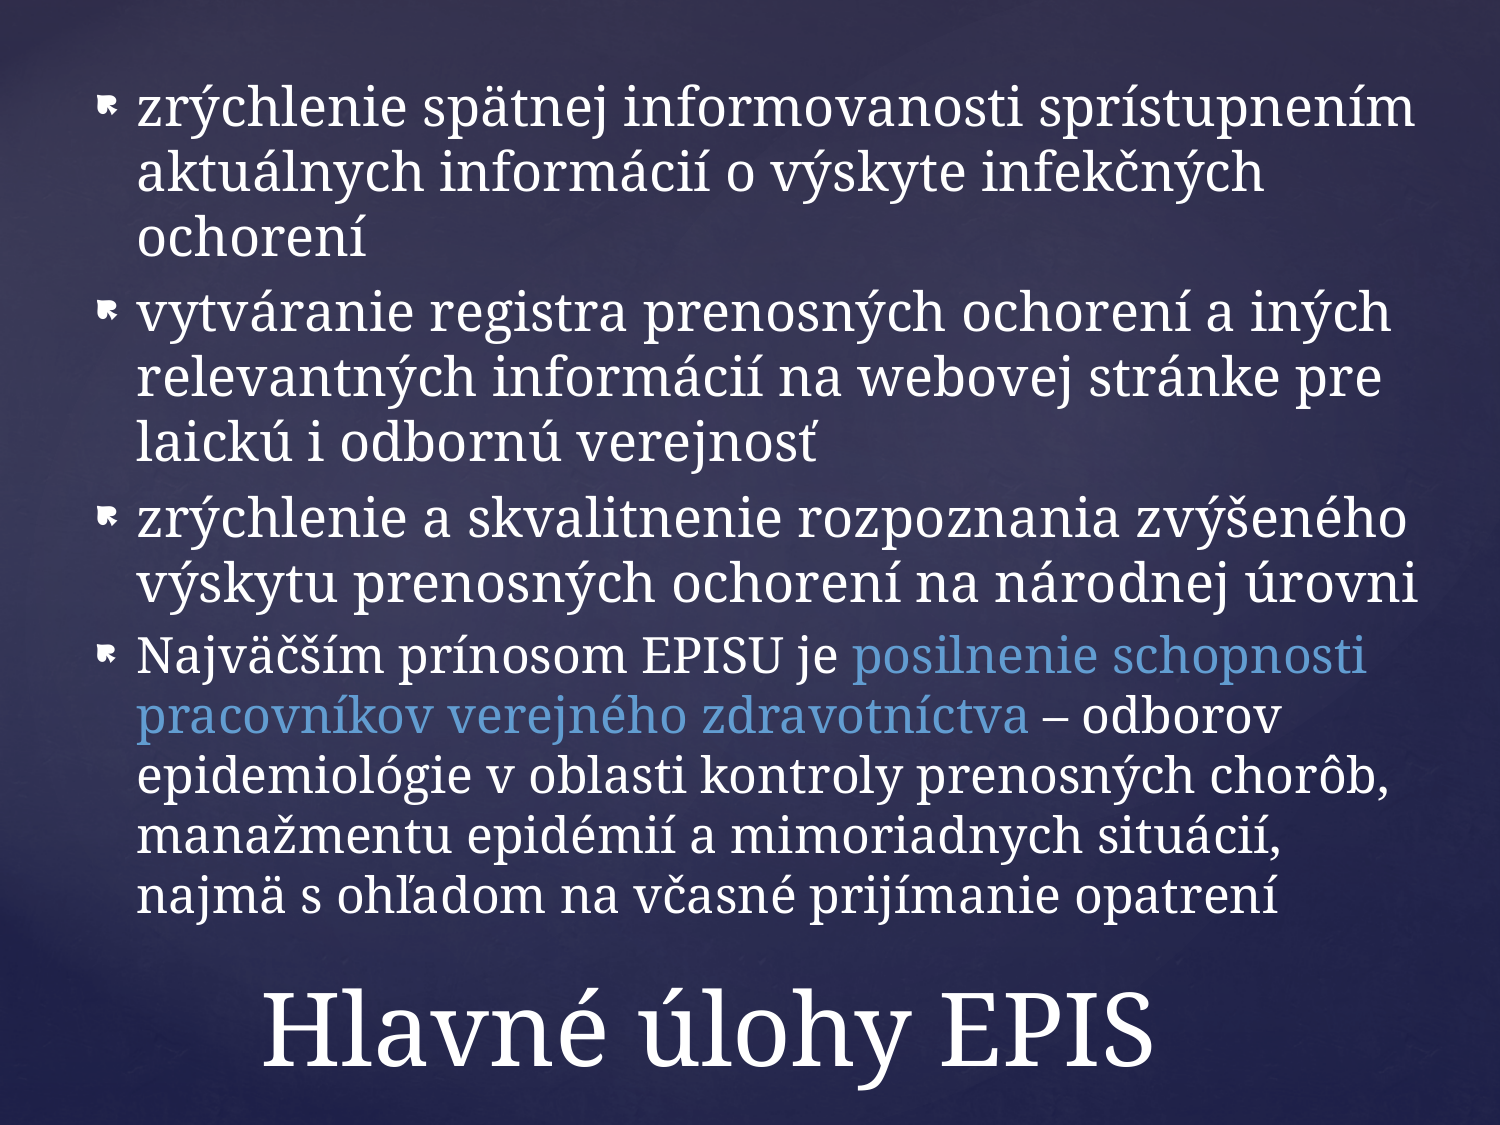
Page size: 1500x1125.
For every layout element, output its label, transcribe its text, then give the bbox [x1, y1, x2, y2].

title Hlavné úlohy EPIS [41, 952, 1377, 1094]
list zrýchlenie spätnej informovanosti sprístupnením aktuálnych informácií o výskyte infekčných ochorení vytváranie registra prenosných ochorení a iných relevantných informácií na webovej stránke pre laickú i odbornú verejnosť zrýchlenie a skvalitnenie rozpoznania zvýšeného výskytu prenosných ochorení na národnej úrovni Najväčším prínosom EPISU je posilnenie schopnosti pracovníkov verejného zdravotníctva – odborov epidemiológie v oblasti kontroly prenosných chorôb, manažmentu epidémií a mimoriadnych situácií, najmä s ohľadom na včasné prijímanie opatrení [76, 30, 1459, 965]
